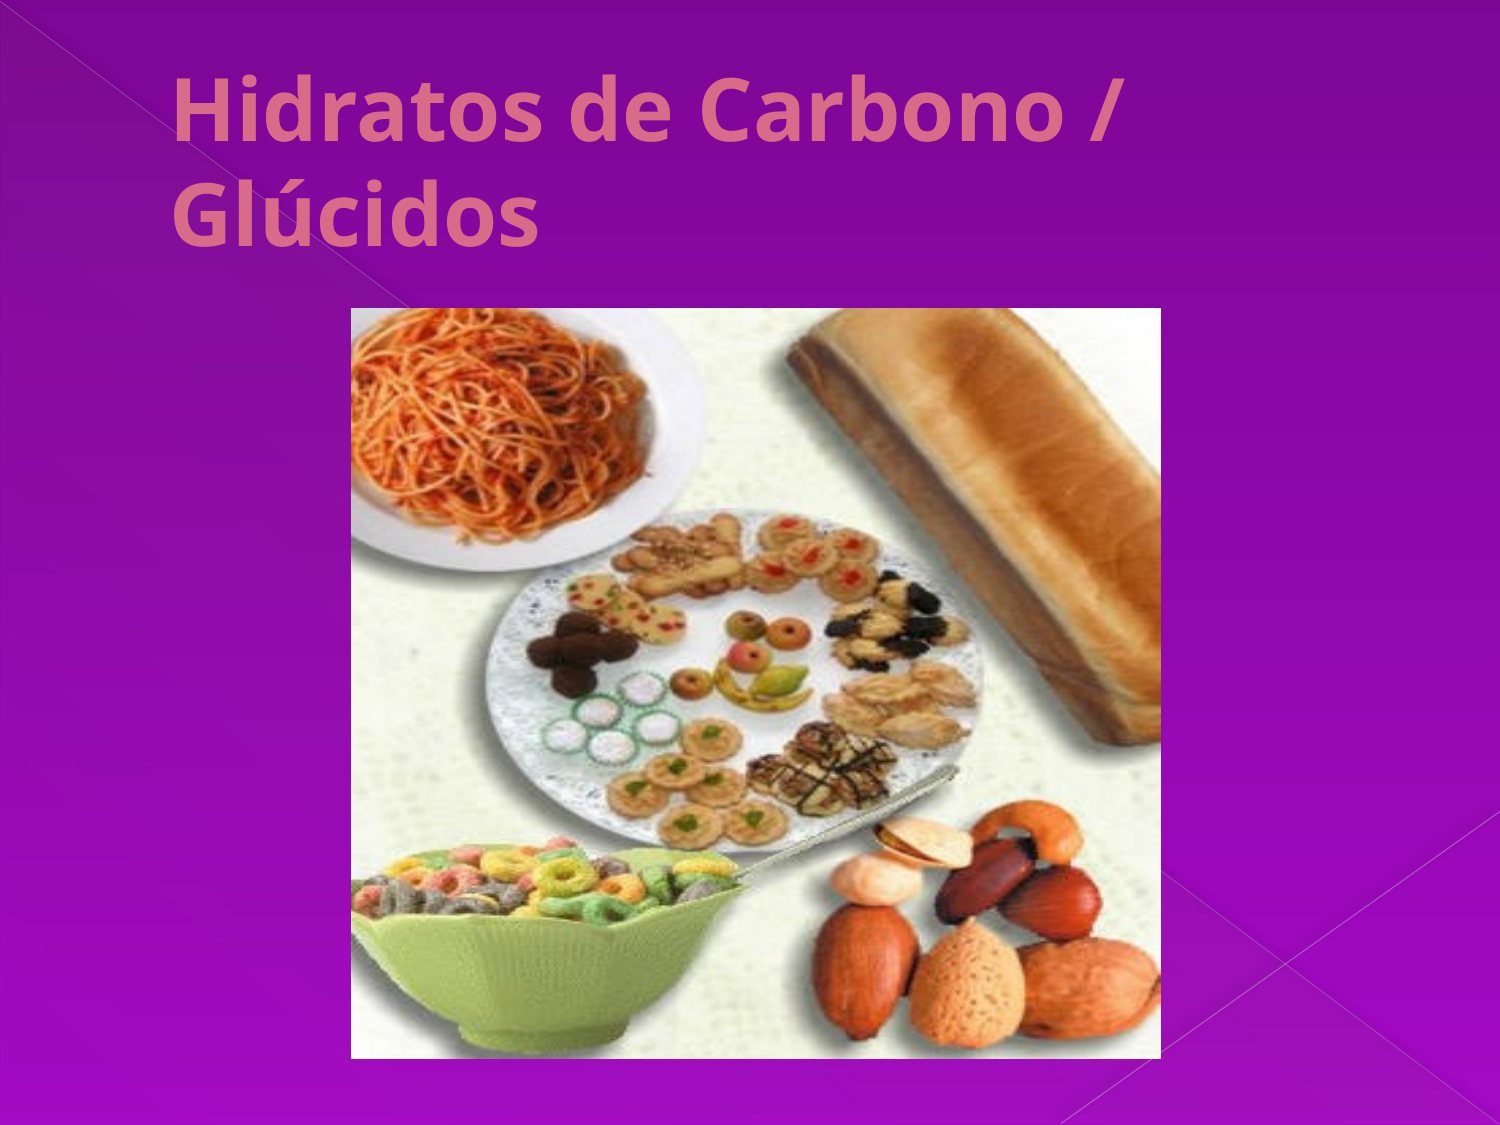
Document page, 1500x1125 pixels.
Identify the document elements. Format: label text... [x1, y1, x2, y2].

title Hidratos de Carbono / Glúcidos [75, 43, 1425, 274]
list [351, 308, 1161, 1060]
